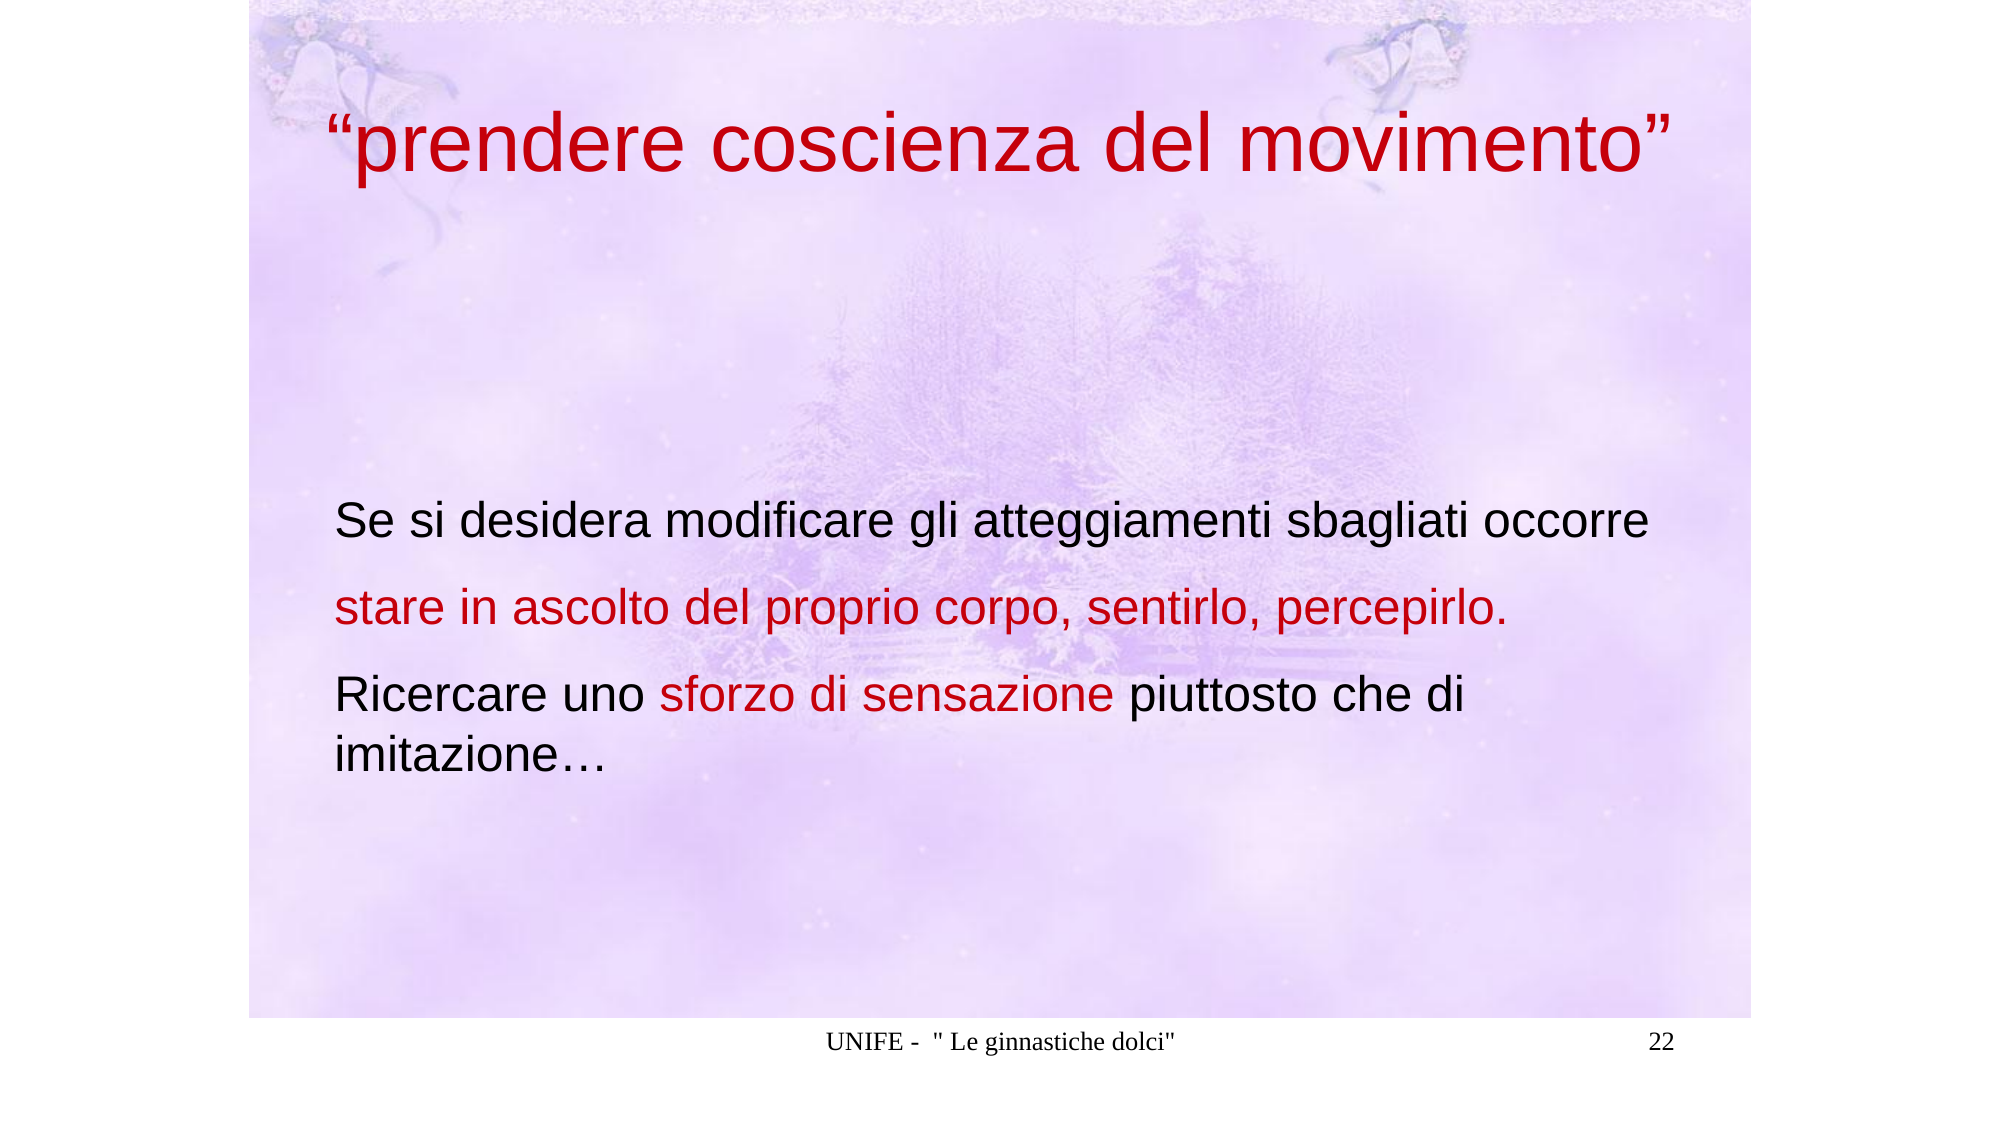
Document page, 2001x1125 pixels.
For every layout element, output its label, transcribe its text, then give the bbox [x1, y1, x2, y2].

text_box UNIFE - " Le ginnastiche dolci" [763, 1025, 1239, 1103]
text_box 22 [1325, 1025, 1675, 1103]
picture [249, 0, 1751, 1019]
